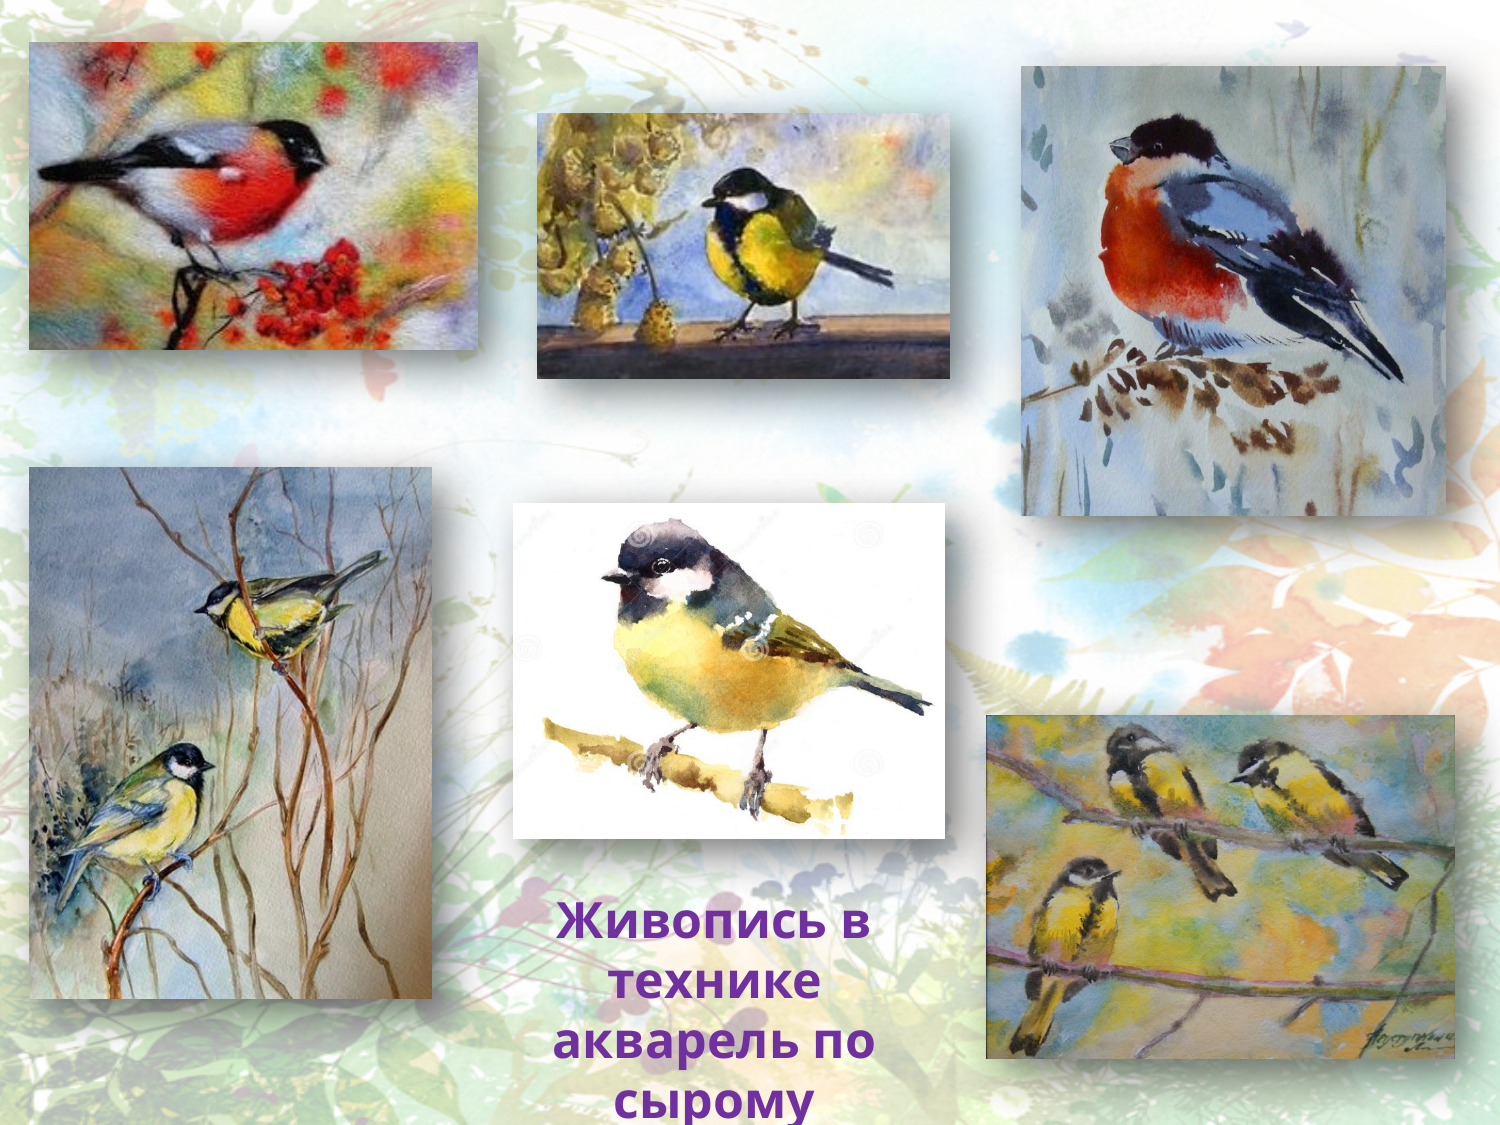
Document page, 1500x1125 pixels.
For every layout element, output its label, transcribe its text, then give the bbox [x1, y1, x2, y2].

picture [985, 715, 1455, 1059]
text_box Живопись в технике акварель по сырому [466, 881, 963, 1125]
picture [29, 42, 478, 351]
picture [537, 113, 950, 380]
picture [1021, 66, 1446, 516]
picture [513, 503, 946, 839]
picture [29, 467, 432, 999]
